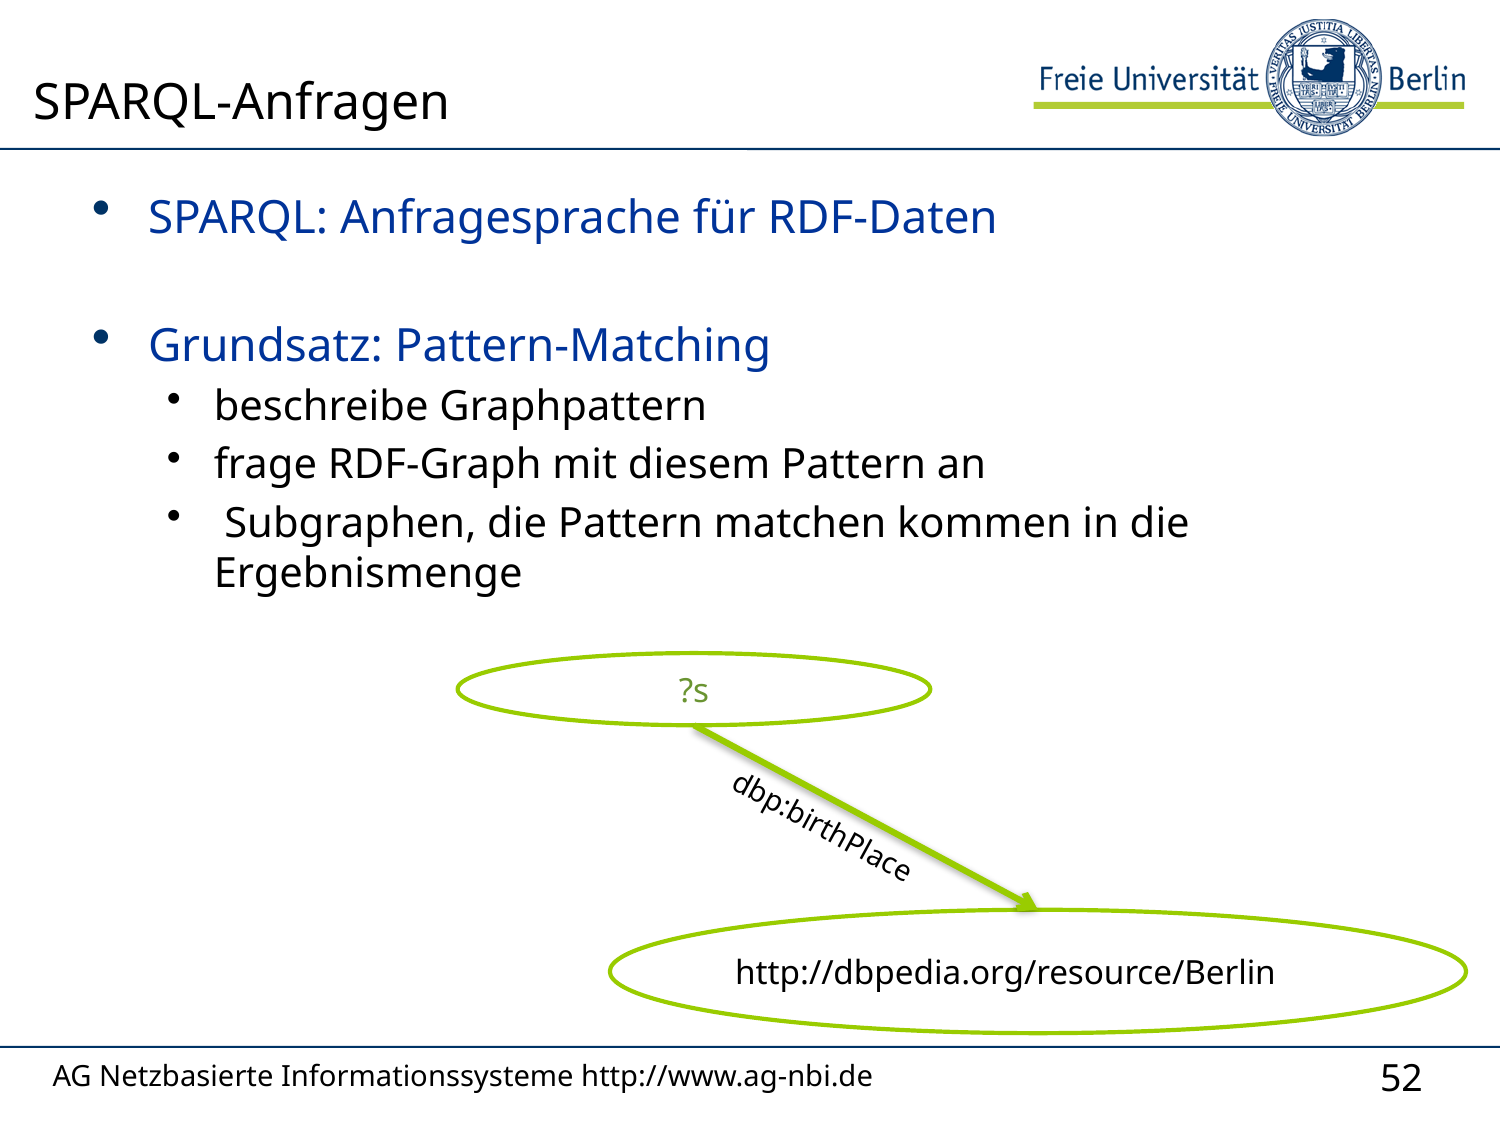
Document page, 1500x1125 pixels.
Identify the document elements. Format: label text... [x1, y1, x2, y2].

picture [1033, 19, 1470, 137]
text_box ?s [455, 650, 933, 728]
list SPARQL: Anfragesprache für RDF-Daten Grundsatz: Pattern-Matching beschreibe Graphpattern frage RDF-Graph mit diesem Pattern an Subgraphen, die Pattern matchen kommen in die Ergebnismenge [76, 179, 1477, 1043]
footer AG Netzbasierte Informationssysteme http://www.ag-nbi.de [37, 1049, 1341, 1101]
text_box http://dbpedia.org/resource/Berlin [607, 907, 1469, 1036]
title SPARQL-Anfragen [18, 0, 1025, 138]
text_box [693, 724, 1039, 910]
